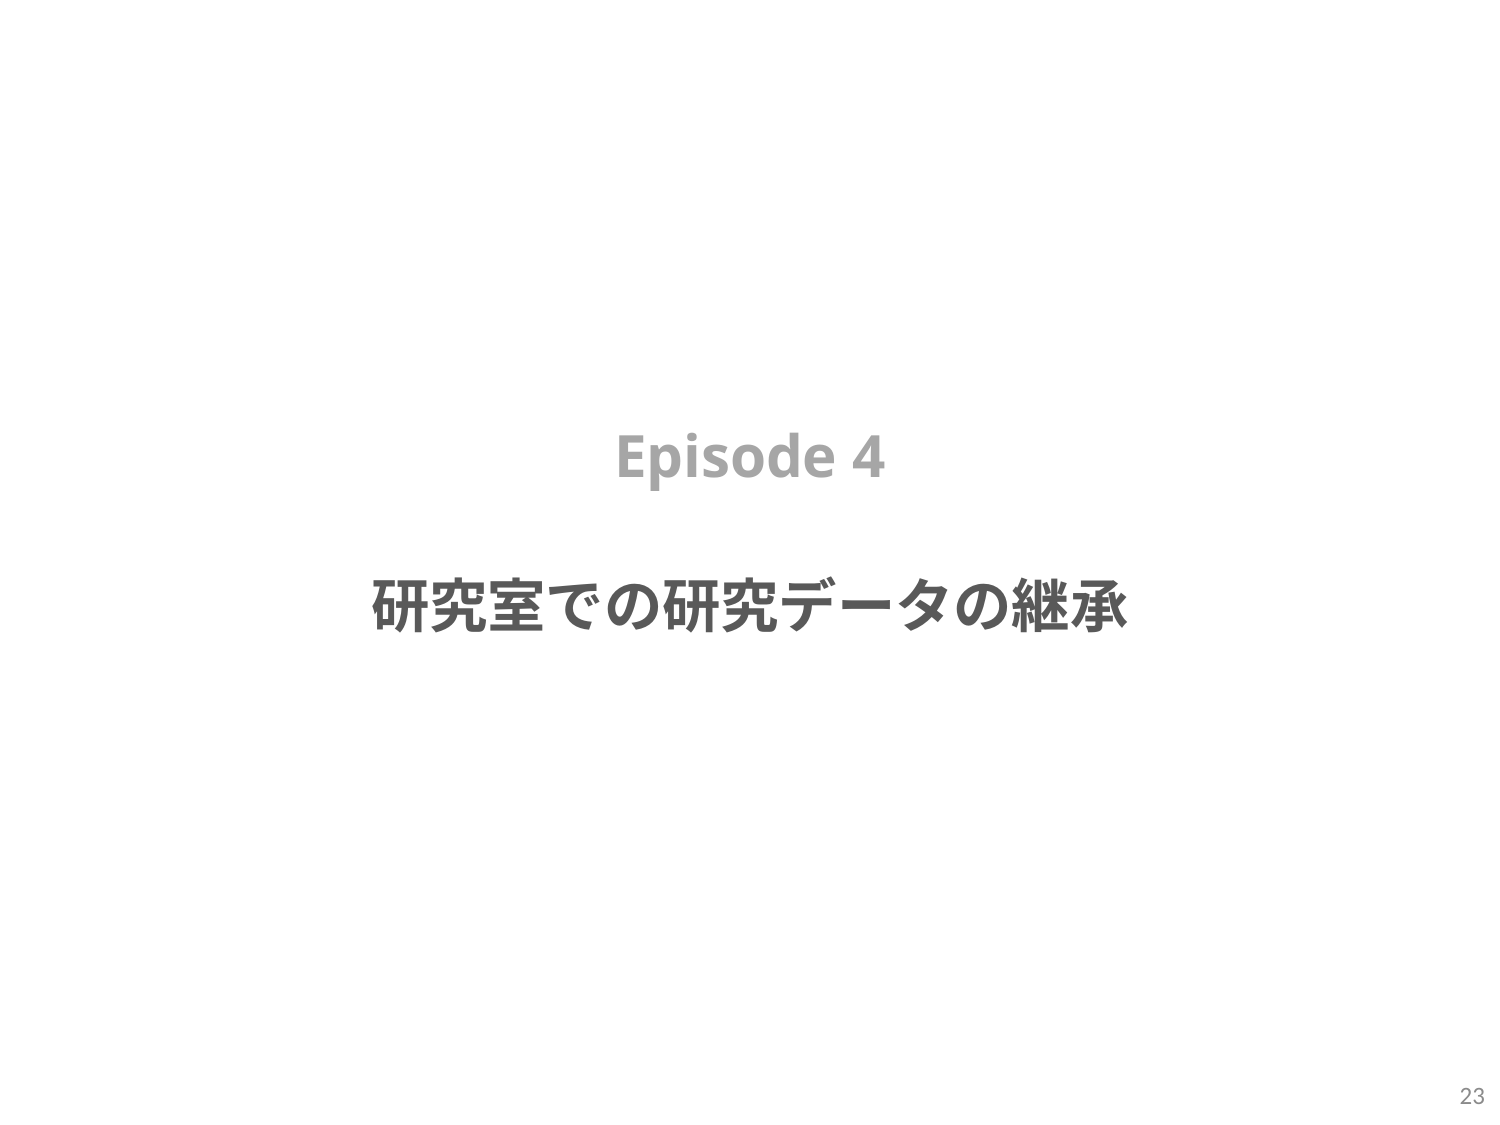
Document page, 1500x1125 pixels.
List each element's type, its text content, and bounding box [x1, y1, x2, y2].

slide_number 23 [1162, 1064, 1500, 1125]
text_box 研究室での研究データの継承 [356, 561, 1144, 647]
text_box Episode 4 [599, 411, 901, 497]
